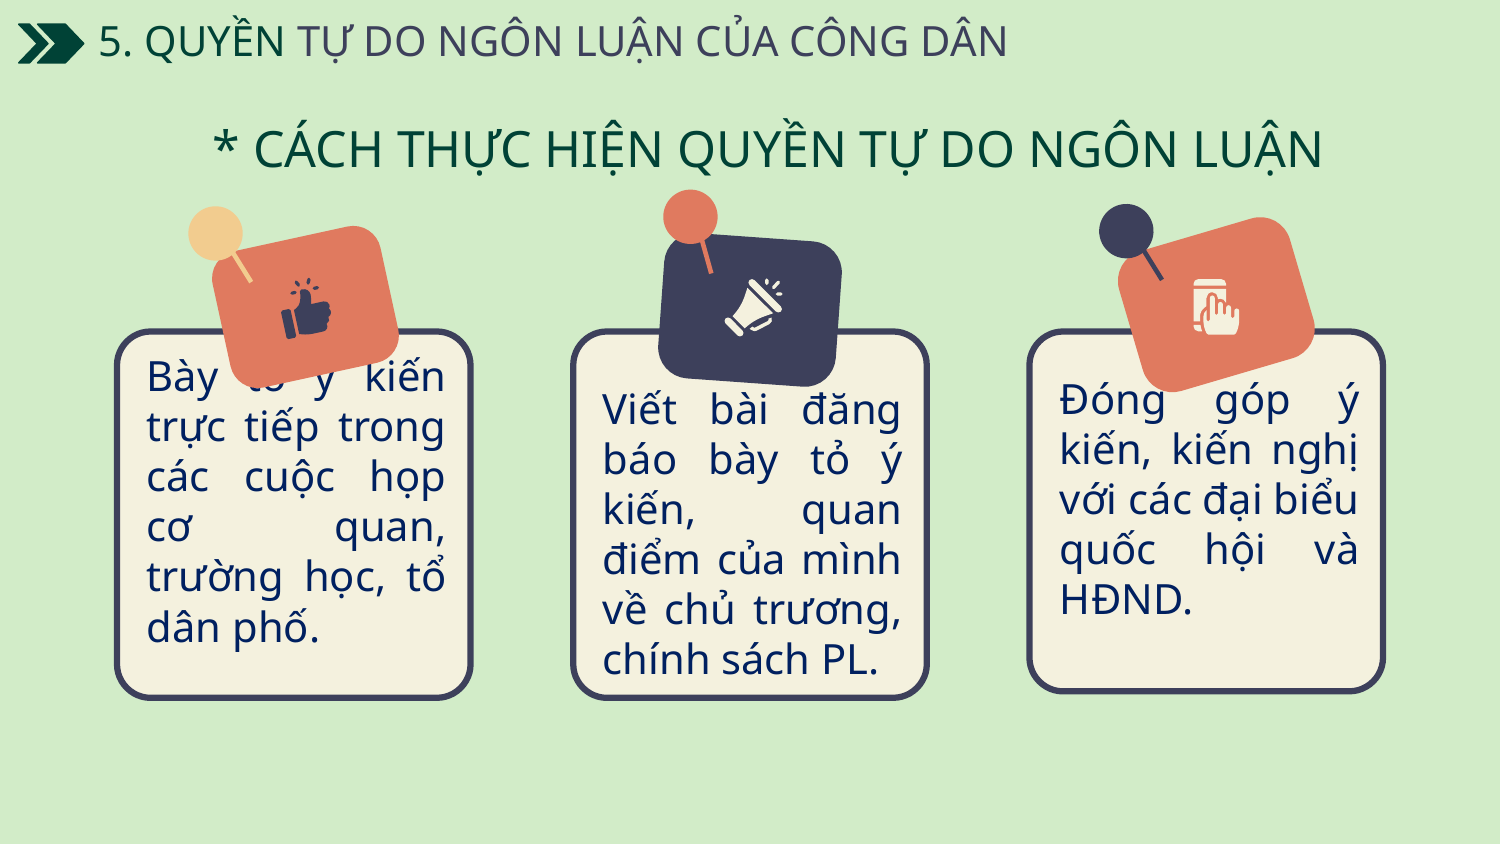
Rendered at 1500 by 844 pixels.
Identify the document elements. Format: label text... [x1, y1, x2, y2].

text_box 5. QUYỀN TỰ DO NGÔN LUẬN CỦA CÔNG DÂN [99, 14, 1485, 98]
text_box [1029, 331, 1384, 692]
text_box [116, 331, 471, 698]
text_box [280, 278, 331, 335]
subtitle Viết bài đăng báo bày tỏ ý kiến, quan điểm của mình về chủ trương, chính sách PL. [602, 387, 903, 684]
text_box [1093, 198, 1319, 396]
subtitle Bày tỏ ý kiến trực tiếp trong các cuộc họp cơ quan, trường học, tổ dân phố. [146, 399, 447, 651]
title * CÁCH THỰC HIỆN QUYỀN TỰ DO NGÔN LUẬN [135, 117, 1402, 212]
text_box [182, 200, 405, 394]
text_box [18, 23, 85, 64]
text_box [659, 187, 841, 386]
subtitle Đóng góp ý kiến, kiến nghị với các đại biểu quốc hội và HĐND. [1059, 421, 1360, 624]
text_box [573, 331, 927, 698]
